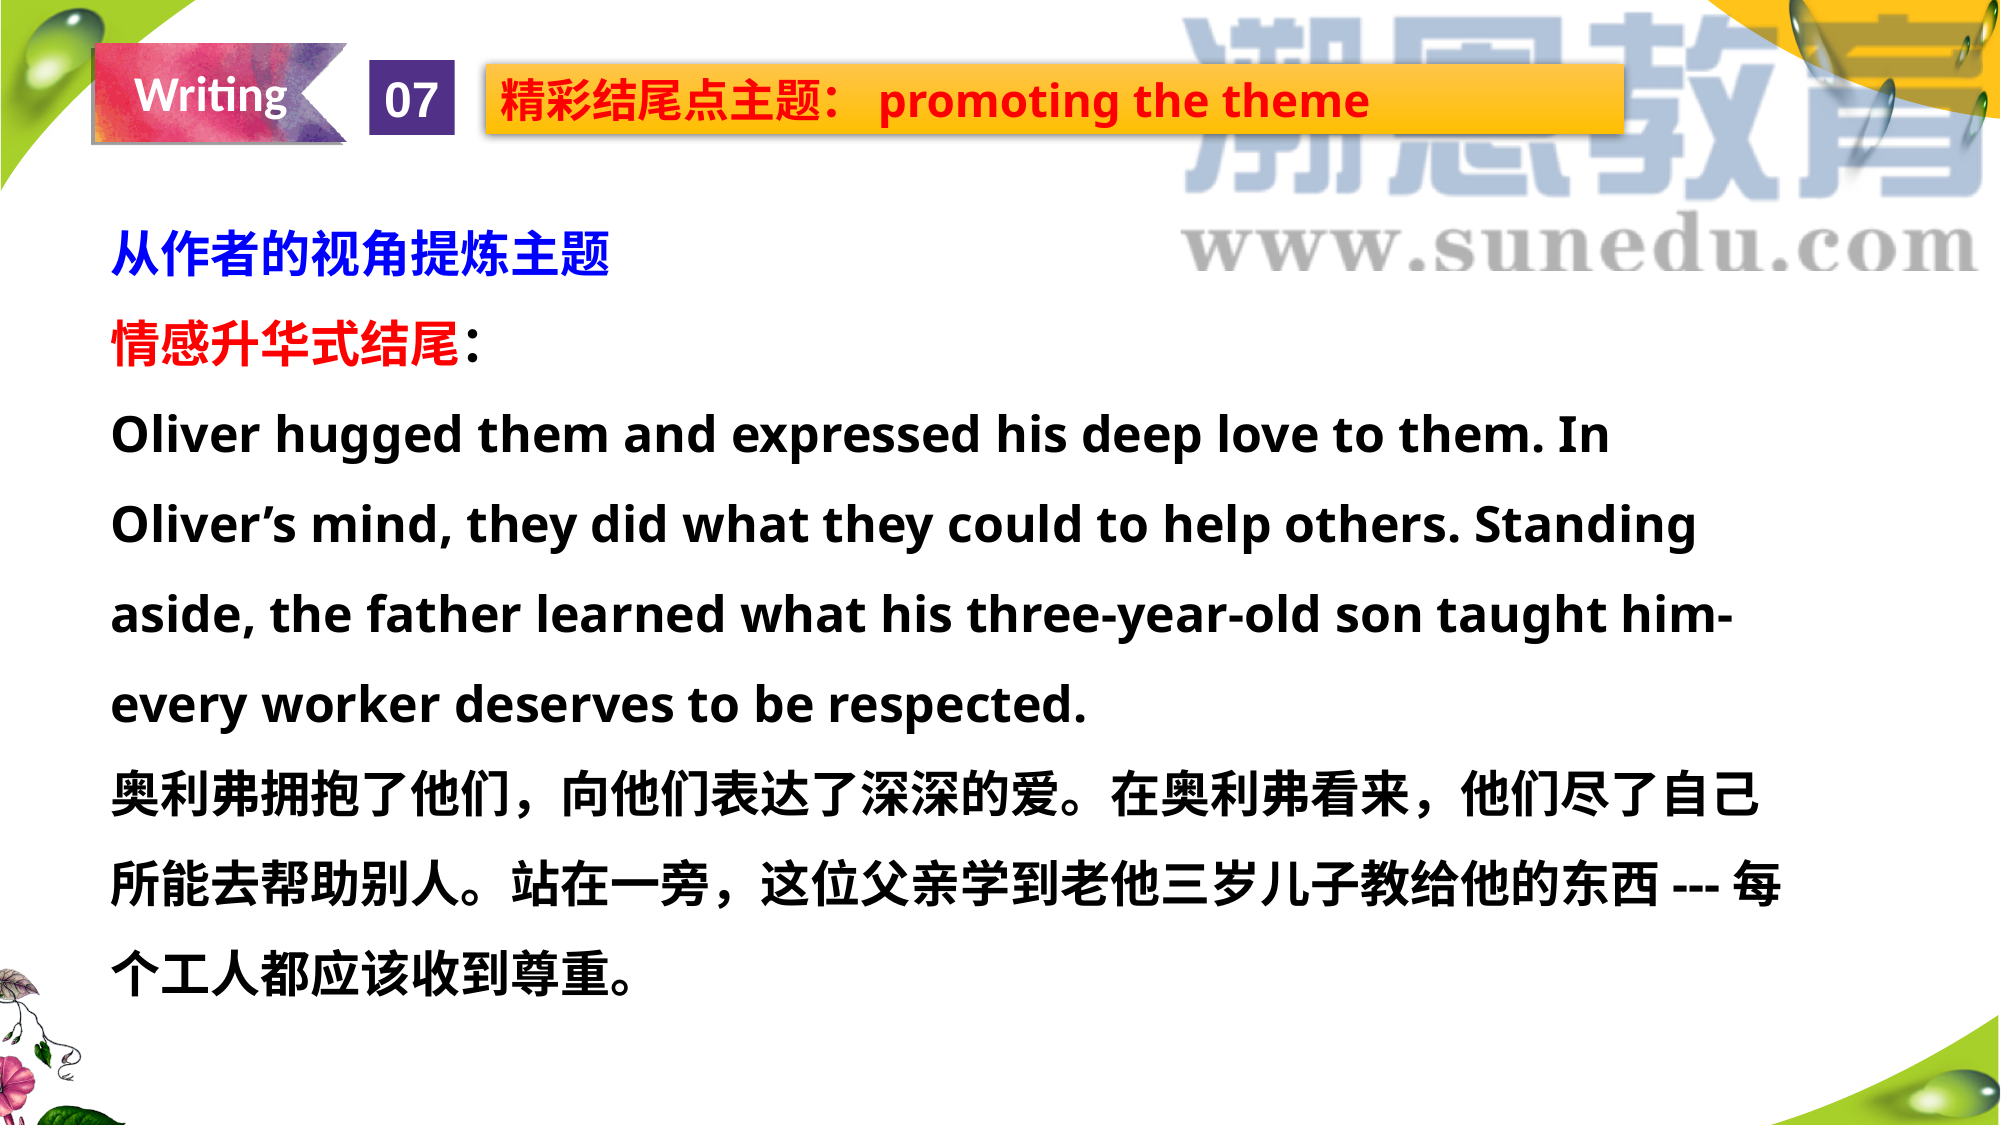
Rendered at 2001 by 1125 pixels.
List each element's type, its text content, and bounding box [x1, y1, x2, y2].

picture [0, 945, 148, 1125]
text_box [95, 43, 1624, 142]
picture [0, 0, 164, 157]
picture [1831, 1008, 2001, 1125]
text_box 从作者的视角提炼主题 情感升华式结尾： Oliver hugged them and expressed his deep love to them. In Oliver’s mind, they did what they could to help others. Standing aside, the father learned what his three-year-old son taught him-every worker deserves to be respected. 奥利弗拥抱了他们，向他们表达了深深的爱。在奥利弗看来，他们尽了自己所能去帮助别人。站在一旁，这位父亲学到老他三岁儿子教给他的东西---每个工人都应该收到尊重。 [95, 184, 1814, 1010]
picture [1178, 0, 2001, 274]
